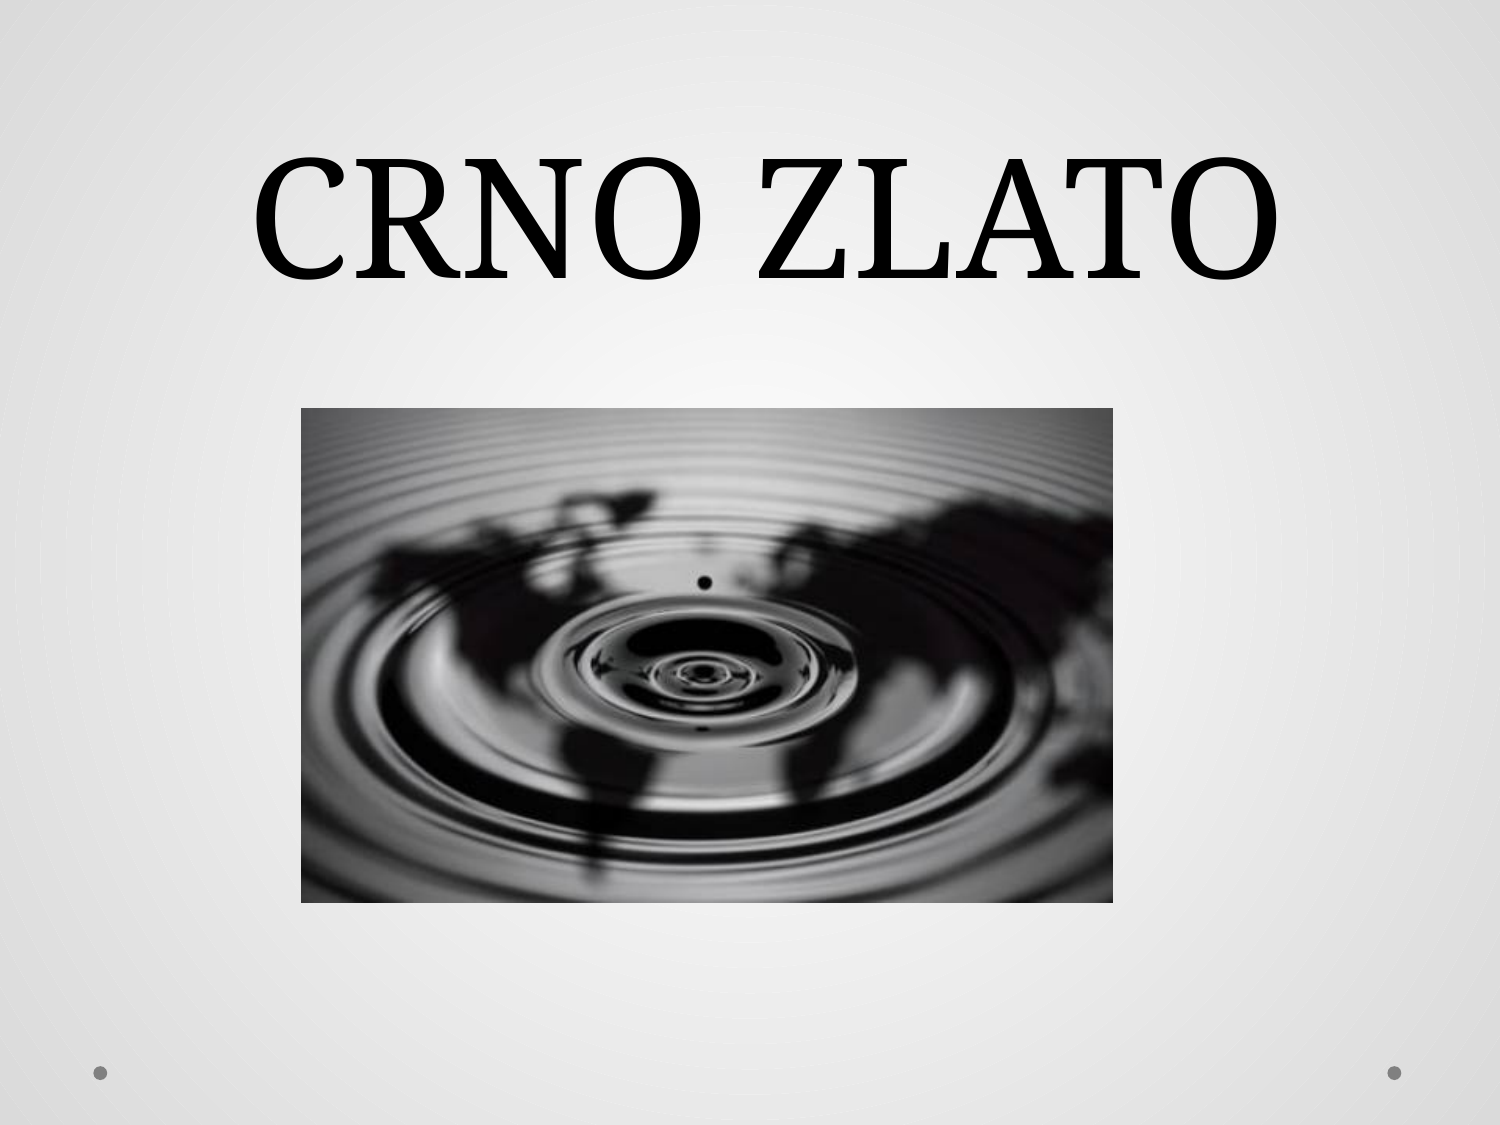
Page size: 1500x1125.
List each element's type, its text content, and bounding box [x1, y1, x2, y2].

title CRNO ZLATO [53, 78, 1482, 320]
picture [300, 408, 1113, 903]
